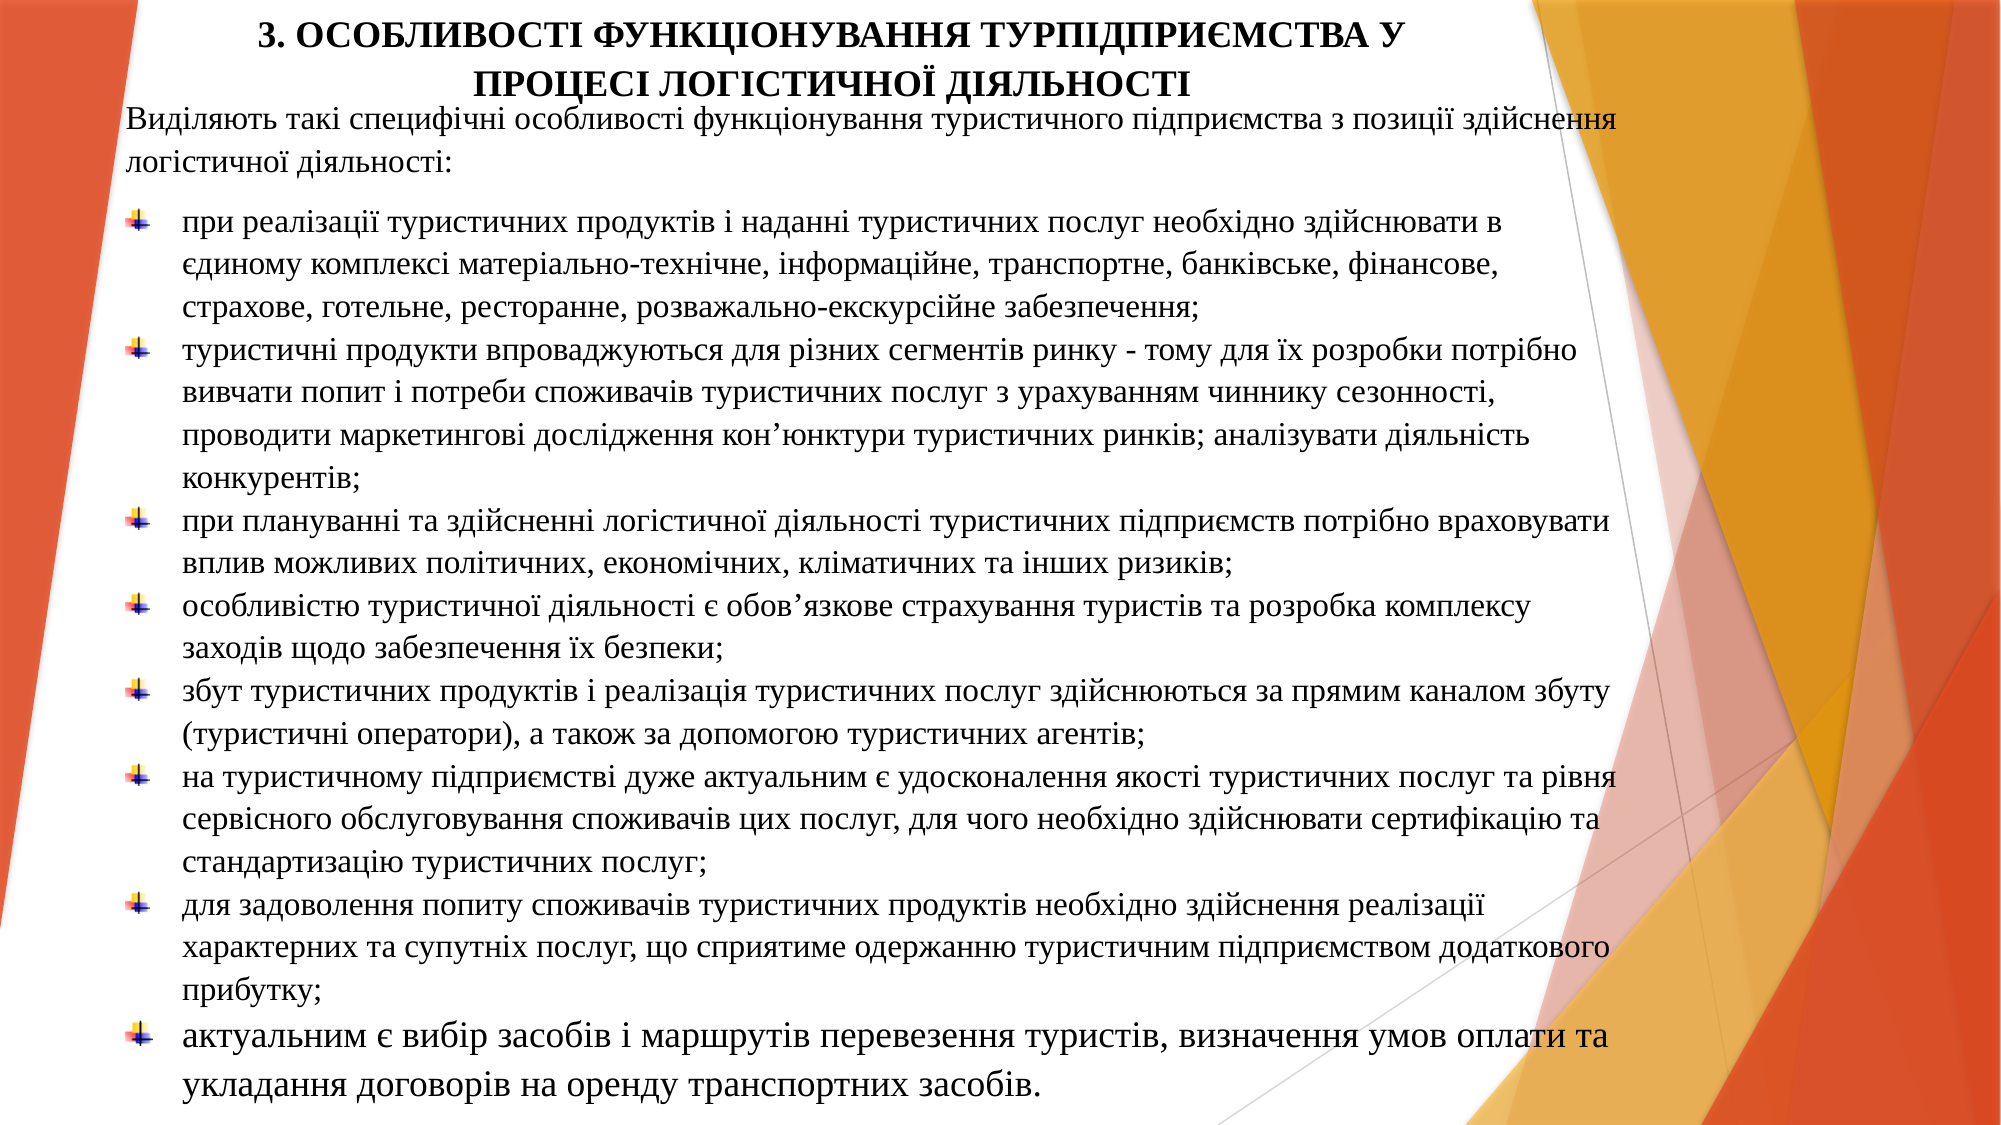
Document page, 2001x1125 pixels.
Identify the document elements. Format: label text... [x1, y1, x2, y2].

picture [125, 1019, 153, 1046]
text_box Виділяють такі специфічні особливості функціонування туристичного підприємства з позиції здійснення логістичної діяльності: при реалізації туристичних продуктів і наданні туристичних послуг необхідно здійснювати в єдиному комплексі матеріально-технічне, інформаційне, транспортне, банківське, фінансове, страхове, готельне, ресторанне, розважально-екскурсійне забезпечення; туристичні продукти впроваджуються для різних сегментів ринку - тому для їх розробки потрібно вивчати попит і потреби споживачів туристичних послуг з урахуванням чиннику сезонності, проводити маркетингові дослідження кон’юнктури туристичних ринків; аналізувати діяльність конкурентів; при плануванні та здійсненні логістичної діяльності туристичних підприємств потрібно враховувати вплив можливих політичних, економічних, кліматичних та інших ризиків; особливістю туристичної діяльності є обов’язкове страхування туристів та розробка комплексу заходів щодо забезпечення їх безпеки; збут туристичних продуктів і реалізація туристичних послуг здійснюються за прямим каналом збуту (туристичні оператори), а також за допомогою туристичних агентів; на туристичному підприємстві дуже актуальним є удосконалення якості туристичних послуг та рівня сервісного обслуговування споживачів цих послуг, для чого необхідно здійснювати сертифікацію та стандартизацію туристичних послуг; для задоволення попиту споживачів туристичних продуктів необхідно здійснення реалізації характерних та супутніх послуг, що сприятиме одержанню туристичним підприємством додаткового прибутку; актуальним є вибір засобів і маршрутів перевезення туристів, визначення умов оплати та укладання договорів на оренду транспортних засобів. [110, 86, 1647, 1111]
picture [125, 505, 150, 530]
picture [125, 335, 150, 359]
picture [125, 890, 150, 914]
picture [125, 676, 150, 701]
picture [125, 207, 150, 231]
text_box 3. ОСОБЛИВОСТІ ФУНКЦІОНУВАННЯ ТУРПІДПРИЄМСТВА У ПРОЦЕСІ ЛОГІСТИЧНОЇ ДІЯЛЬНОСТІ [149, 0, 1515, 86]
picture [125, 591, 150, 615]
picture [125, 762, 150, 786]
